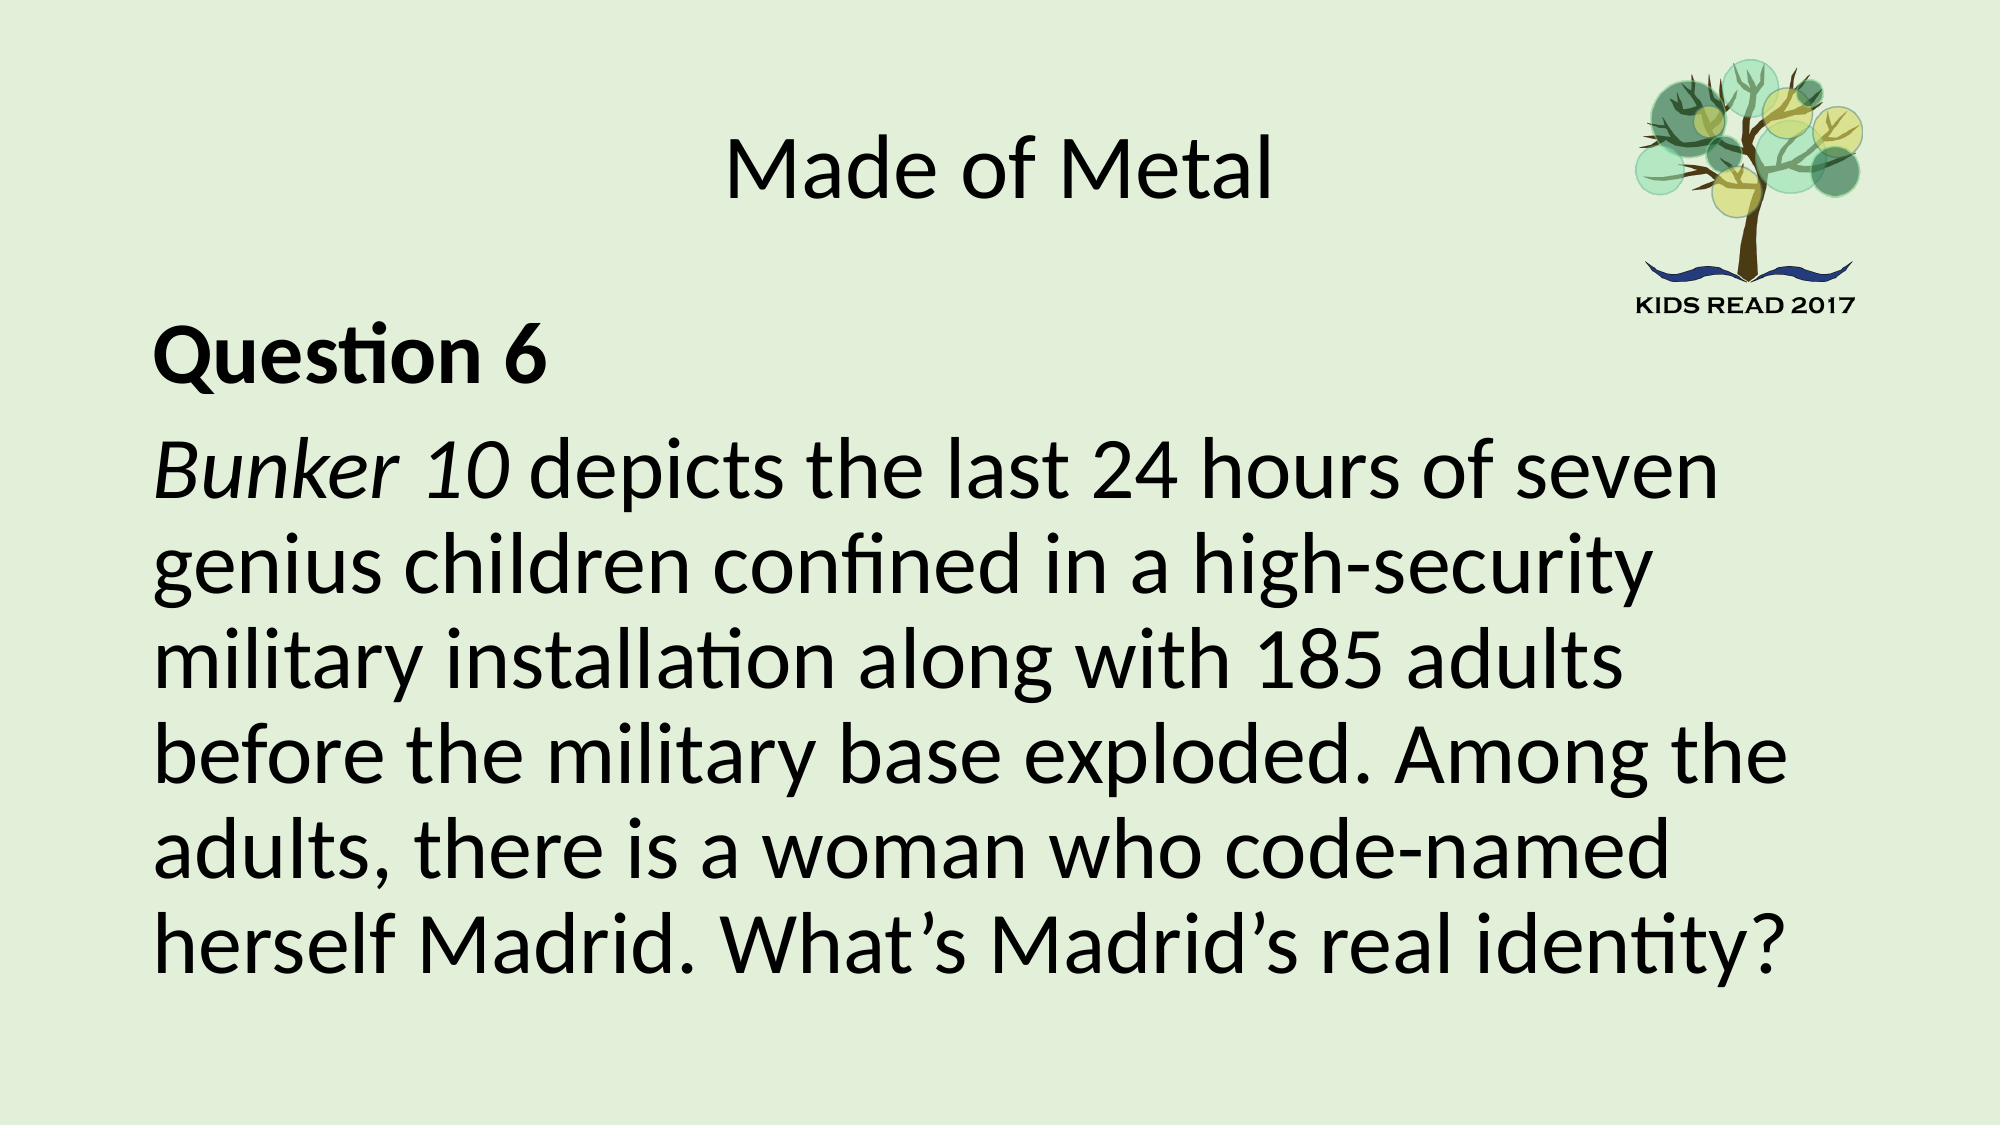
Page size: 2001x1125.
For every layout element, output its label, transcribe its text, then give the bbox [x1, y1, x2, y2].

picture [1635, 59, 1863, 314]
title Made of Metal [137, 59, 1635, 278]
list Question 6 Bunker 10 depicts the last 24 hours of seven genius children confined in a high-security military installation along with 185 adults before the military base exploded. Among the adults, there is a woman who code-named herself Madrid. What’s Madrid’s real identity? [137, 299, 1863, 1014]
